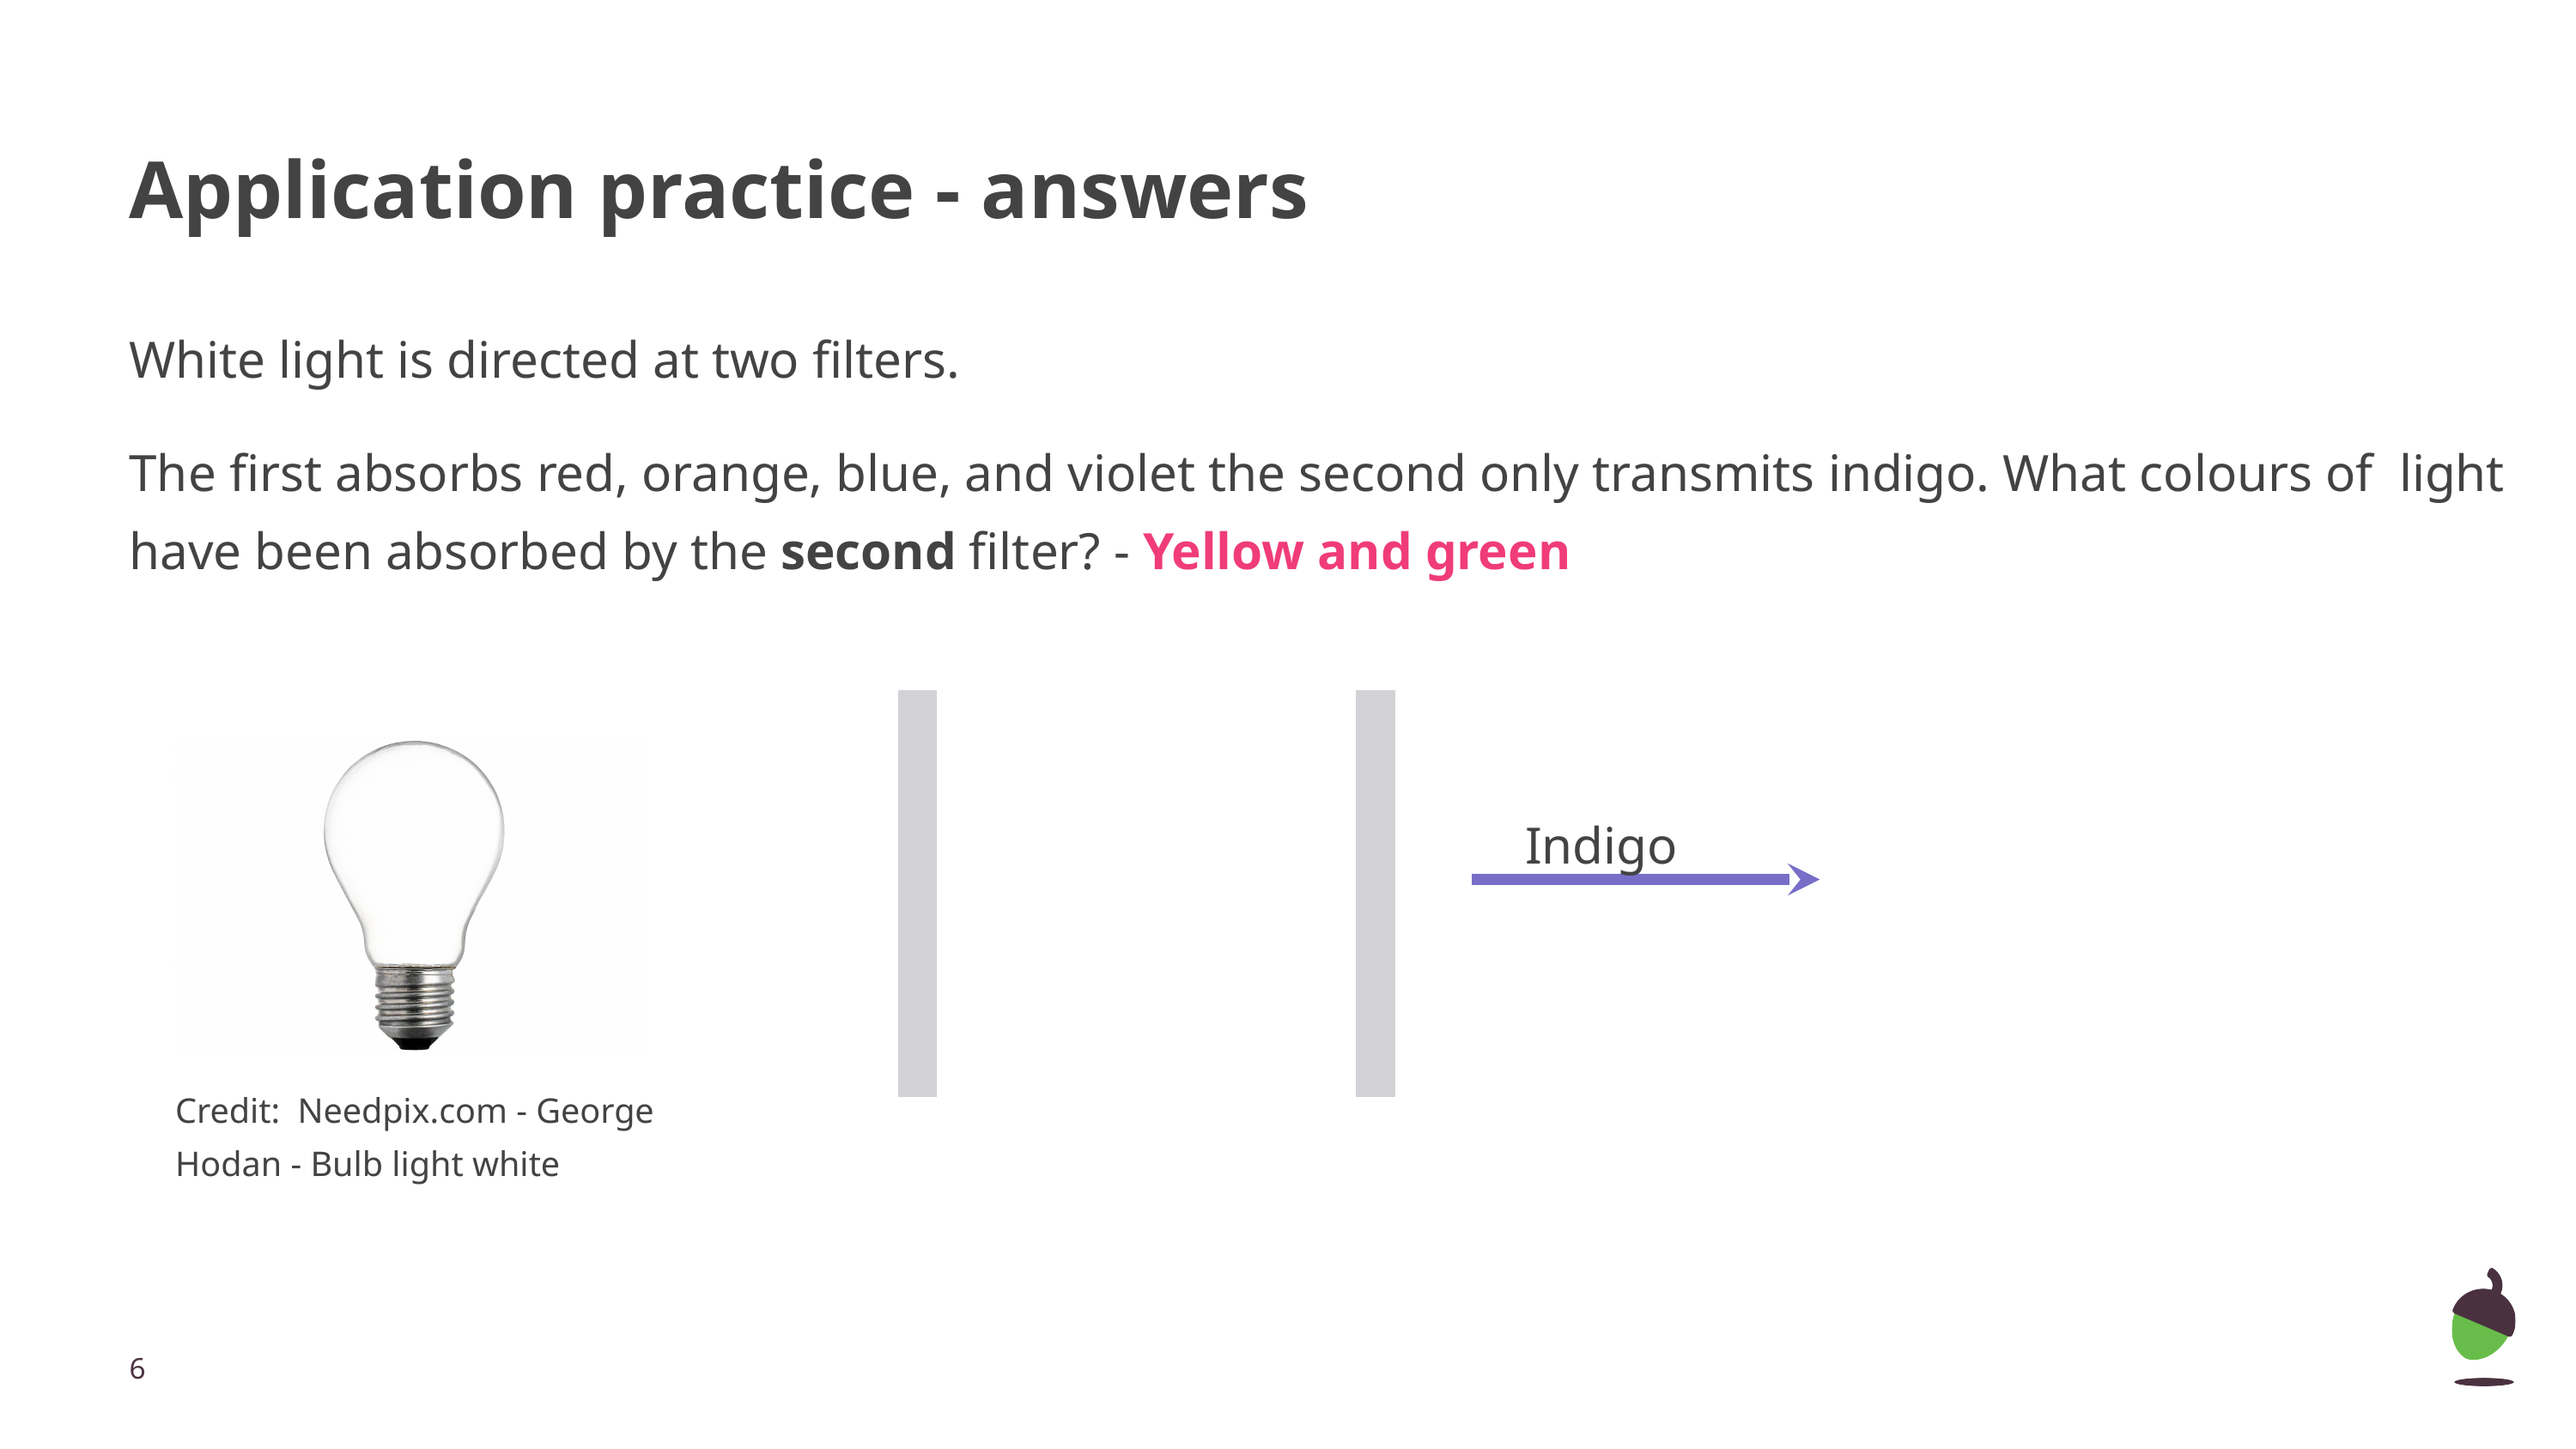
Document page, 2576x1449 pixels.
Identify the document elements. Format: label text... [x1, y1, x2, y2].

text_box [1355, 689, 1396, 1099]
text_box Credit: Needpix.com - George Hodan - Bulb light white [175, 1077, 690, 1125]
picture [2451, 1268, 2516, 1386]
slide_number ‹#› [129, 1349, 332, 1401]
text_box [896, 689, 938, 1099]
title Application practice - answers [129, 124, 2045, 309]
text_box Indigo [1512, 783, 1935, 926]
list White light is directed at two filters. The first absorbs red, orange, blue, and violet the second only transmits indigo. What colours of light have been absorbed by the second filter? - Yellow and green [129, 309, 2539, 1262]
picture [174, 737, 649, 1051]
